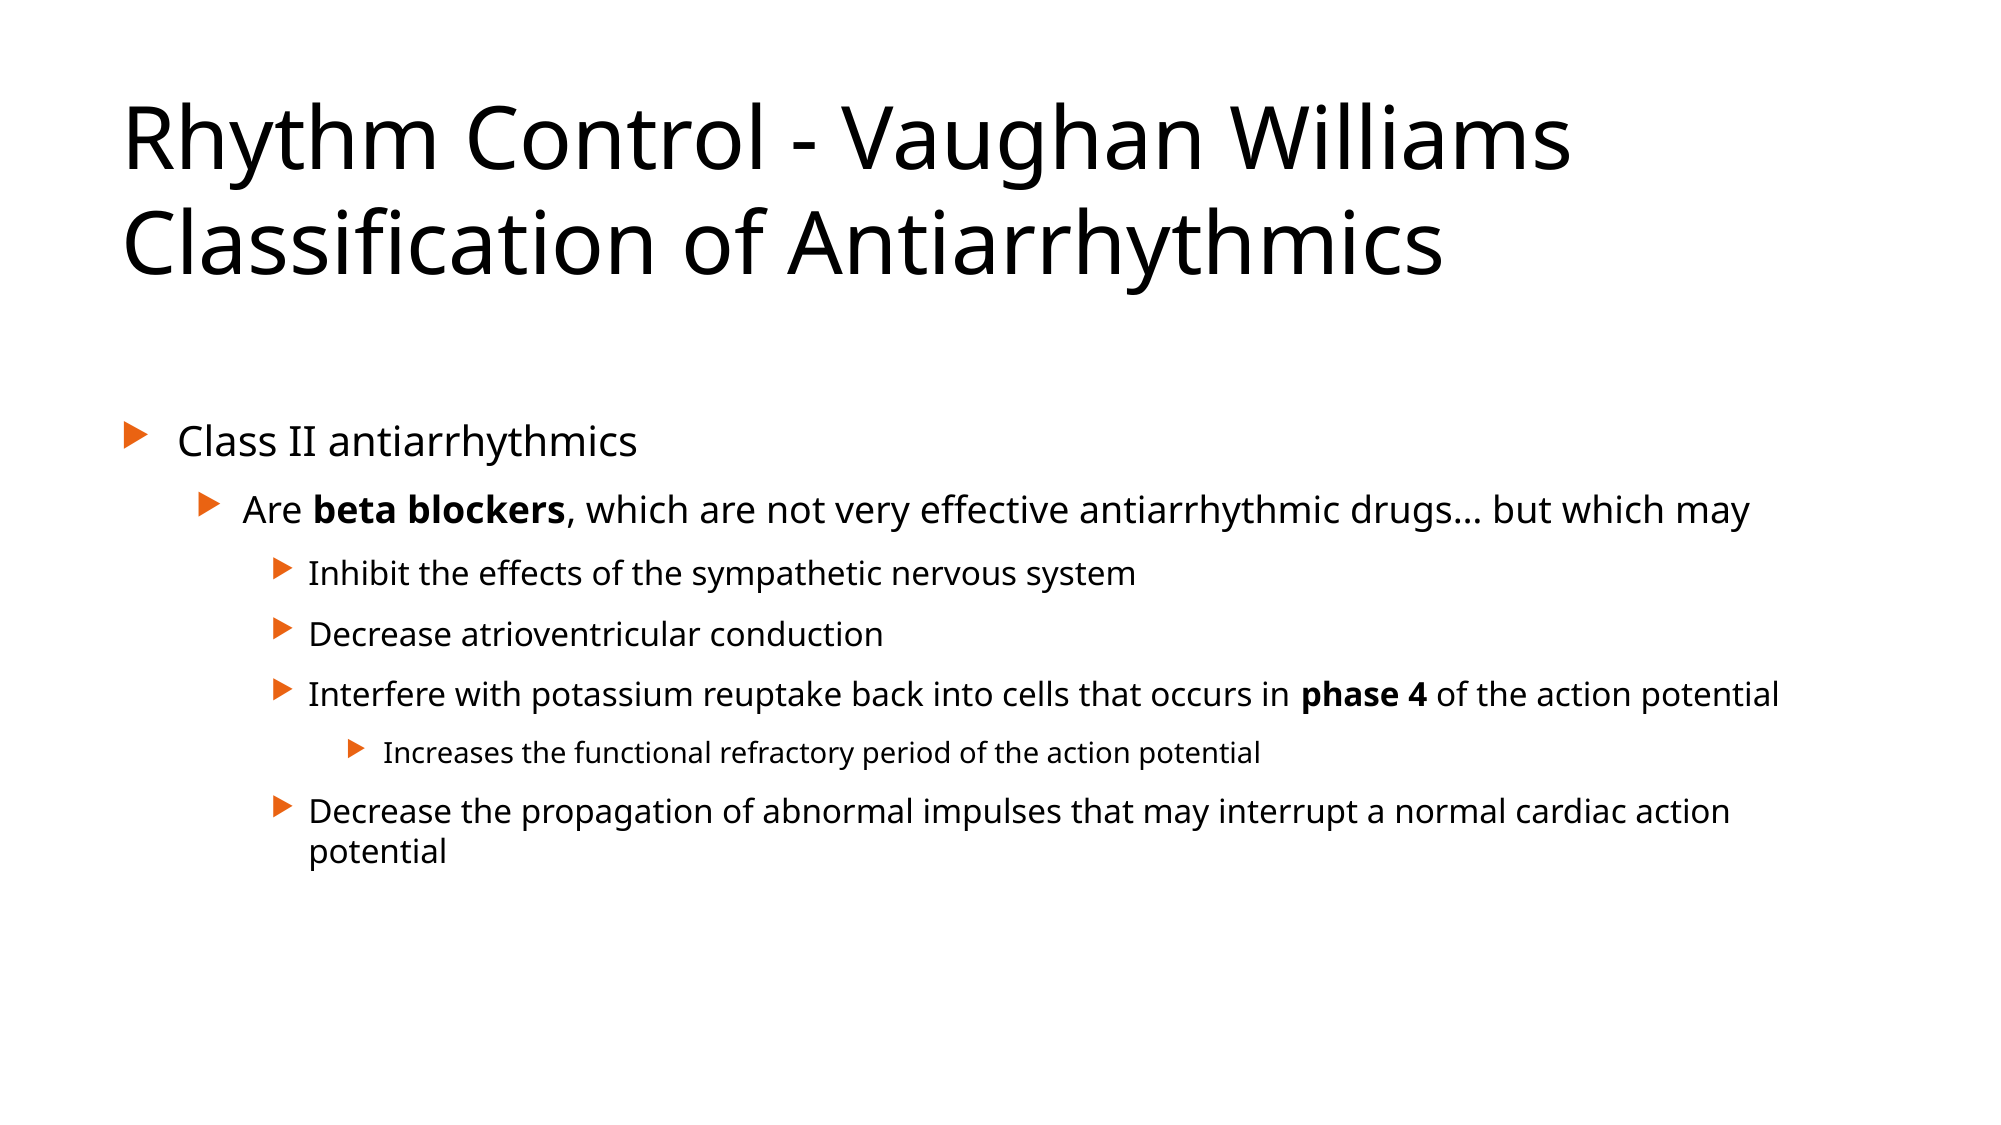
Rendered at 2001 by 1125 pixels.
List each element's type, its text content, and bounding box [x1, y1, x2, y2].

list Class II antiarrhythmics Are beta blockers, which are not very effective antiarrhythmic drugs… but which may Inhibit the effects of the sympathetic nervous system Decrease atrioventricular conduction Interfere with potassium reuptake back into cells that occurs in phase 4 of the action potential Increases the functional refractory period of the action potential Decrease the propagation of abnormal impulses that may interrupt a normal cardiac action potential [105, 336, 1866, 1025]
title Rhythm Control - Vaughan Williams Classification of Antiarrhythmics [106, 74, 1649, 304]
